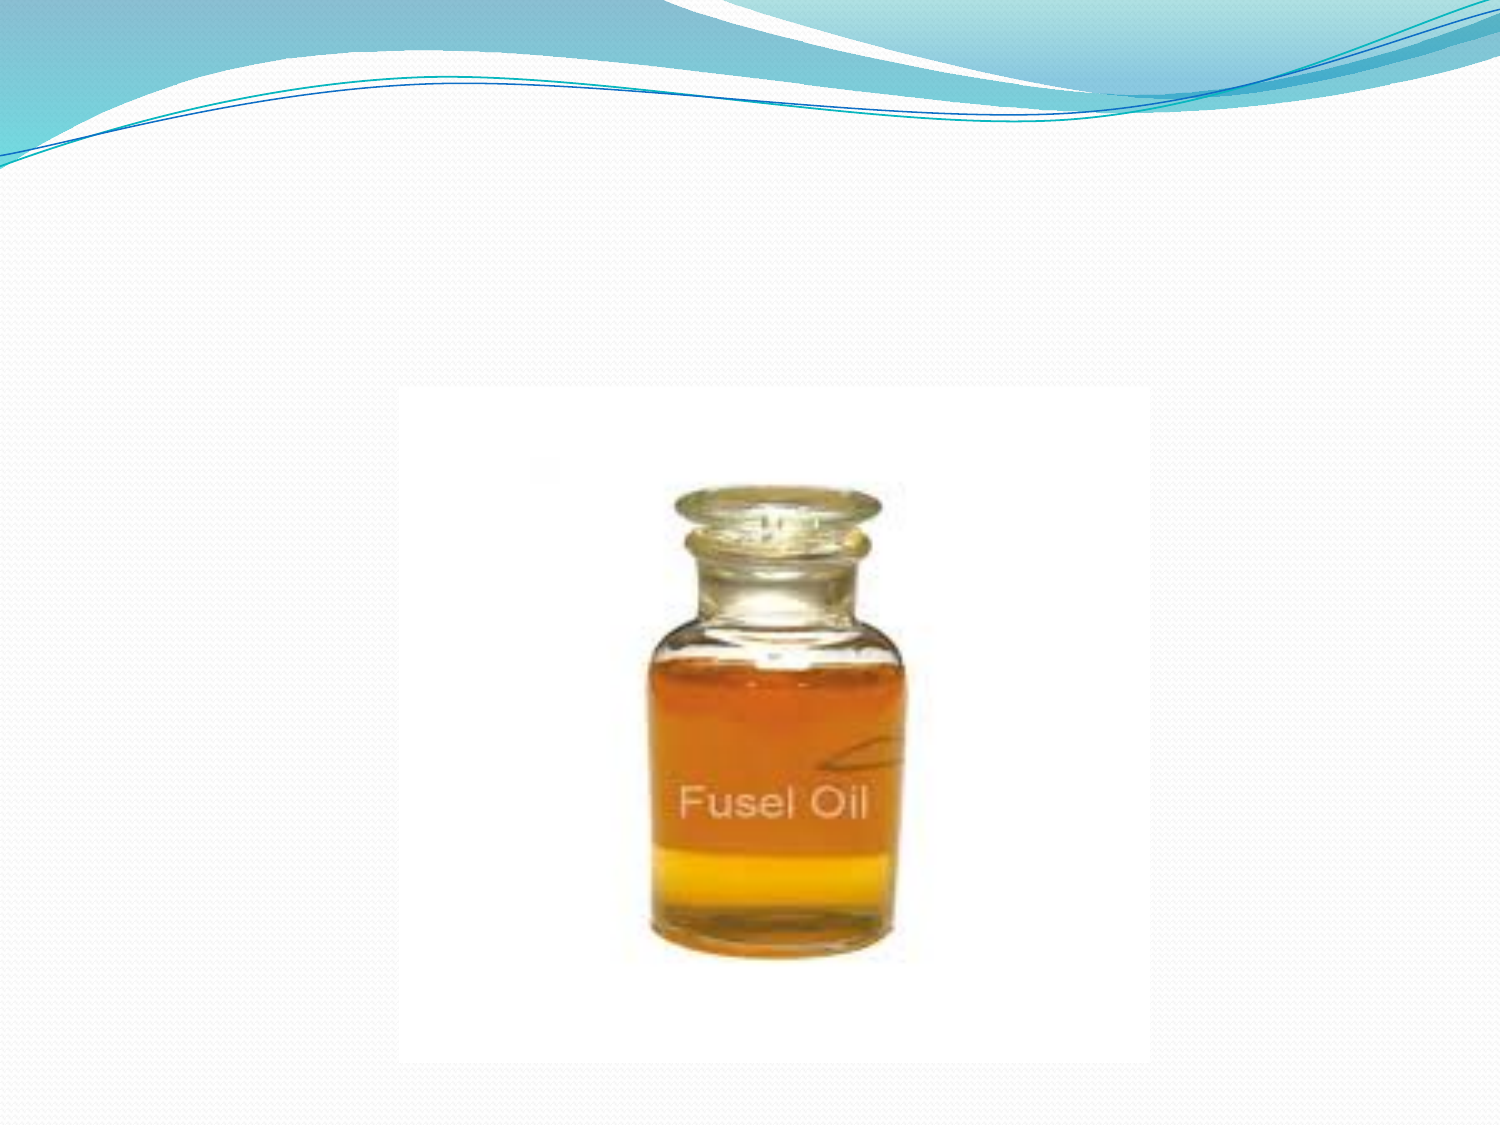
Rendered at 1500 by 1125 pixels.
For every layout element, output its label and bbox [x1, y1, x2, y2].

list [399, 387, 1151, 1063]
